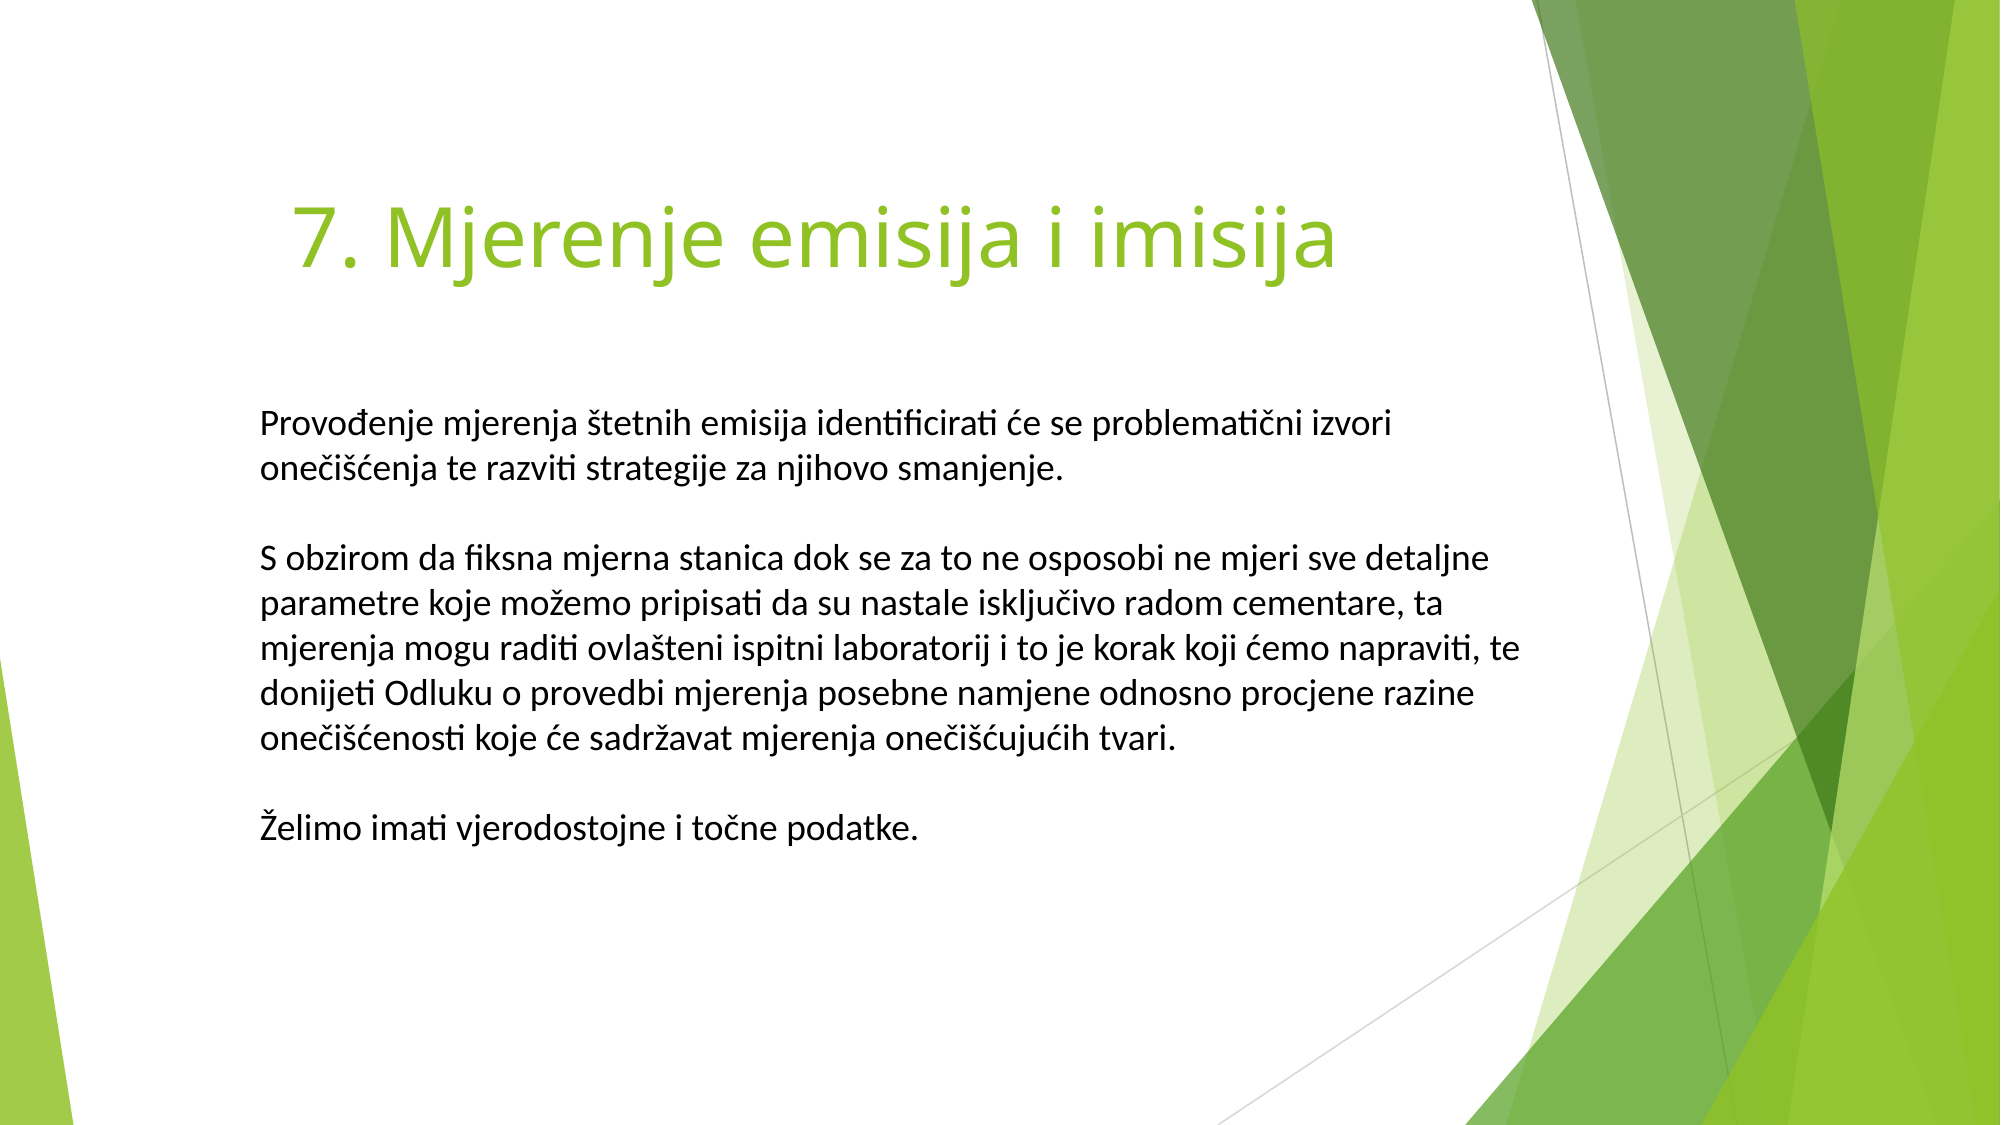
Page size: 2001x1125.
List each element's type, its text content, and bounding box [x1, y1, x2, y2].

text_box Provođenje mjerenja štetnih emisija identificirati će se problematični izvori onečišćenja te razviti strategije za njihovo smanjenje. S obzirom da fiksna mjerna stanica dok se za to ne osposobi ne mjeri sve detaljne parametre koje možemo pripisati da su nastale isključivo radom cementare, ta mjerenja mogu raditi ovlašteni ispitni laboratorij i to je korak koji ćemo napraviti, te donijeti Odluku o provedbi mjerenja posebne namjene odnosno procjene razine onečišćenosti koje će sadržavat mjerenja onečišćujućih tvari. Želimo imati vjerodostojne i točne podatke. [244, 390, 1545, 969]
text_box 7. Mjerenje emisija i imisija [111, 91, 1522, 391]
